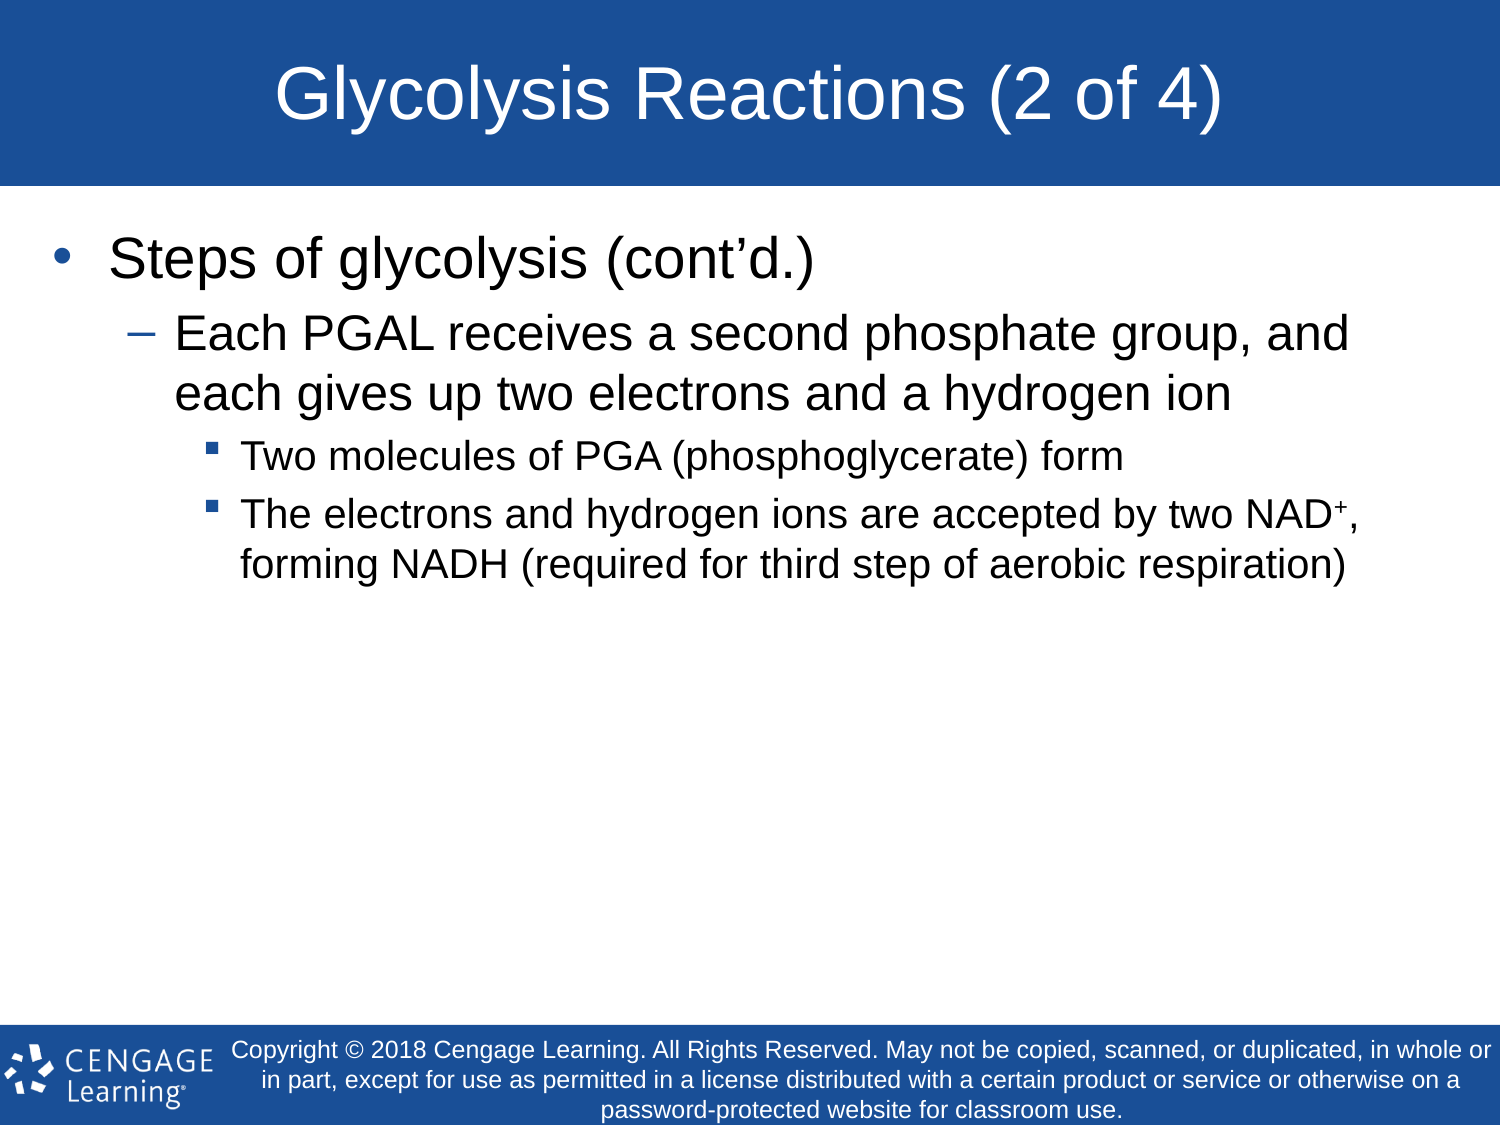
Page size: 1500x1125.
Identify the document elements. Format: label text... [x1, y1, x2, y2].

list Steps of glycolysis (cont’d.) Each PGAL receives a second phosphate group, and each gives up two electrons and a hydrogen ion Two molecules of PGA (phosphoglycerate) form The electrons and hydrogen ions are accepted by two NAD+, forming NADH (required for third step of aerobic respiration) [37, 212, 1475, 1005]
picture [0, 1040, 216, 1113]
title Glycolysis Reactions (2 of 4) [7, 4, 1493, 175]
